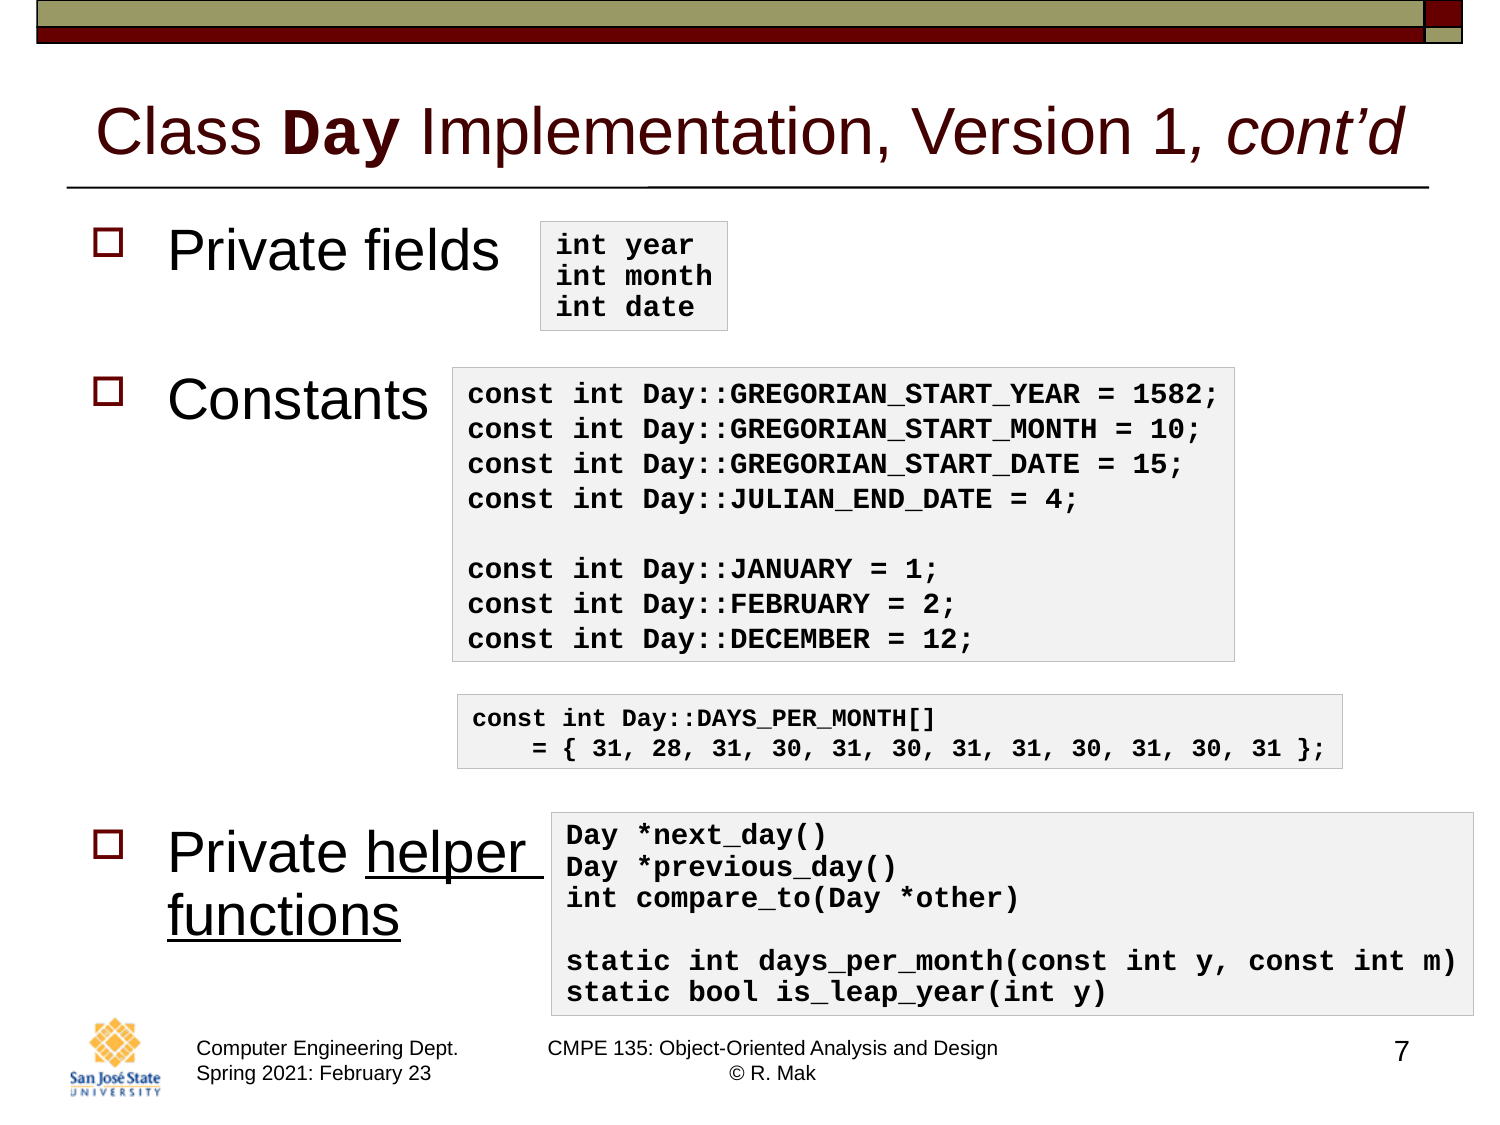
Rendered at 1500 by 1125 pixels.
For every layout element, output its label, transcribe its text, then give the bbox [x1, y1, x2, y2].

text_box const int Day::GREGORIAN_START_YEAR = 1582; const int Day::GREGORIAN_START_MONTH = 10; const int Day::GREGORIAN_START_DATE = 15; const int Day::JULIAN_END_DATE = 4; const int Day::JANUARY = 1; const int Day::FEBRUARY = 2; const int Day::DECEMBER = 12; [452, 367, 1235, 662]
text_box Day *next_day() Day *previous_day() int compare_to(Day *other) static int days_per_month(const int y, const int m) static bool is_leap_year(int y) [551, 812, 1474, 1016]
picture [60, 1012, 166, 1112]
text_box int year int month int date [540, 221, 728, 331]
title Class Day Implementation, Version 1, cont’d [75, 67, 1425, 175]
text_box const int Day::DAYS_PER_MONTH[] = { 31, 28, 31, 30, 31, 30, 31, 31, 30, 31, 30, 31 }; [457, 694, 1343, 769]
list Private fields Constants Private helper functions [75, 212, 1425, 1013]
slide_number 7 [1335, 1025, 1425, 1100]
